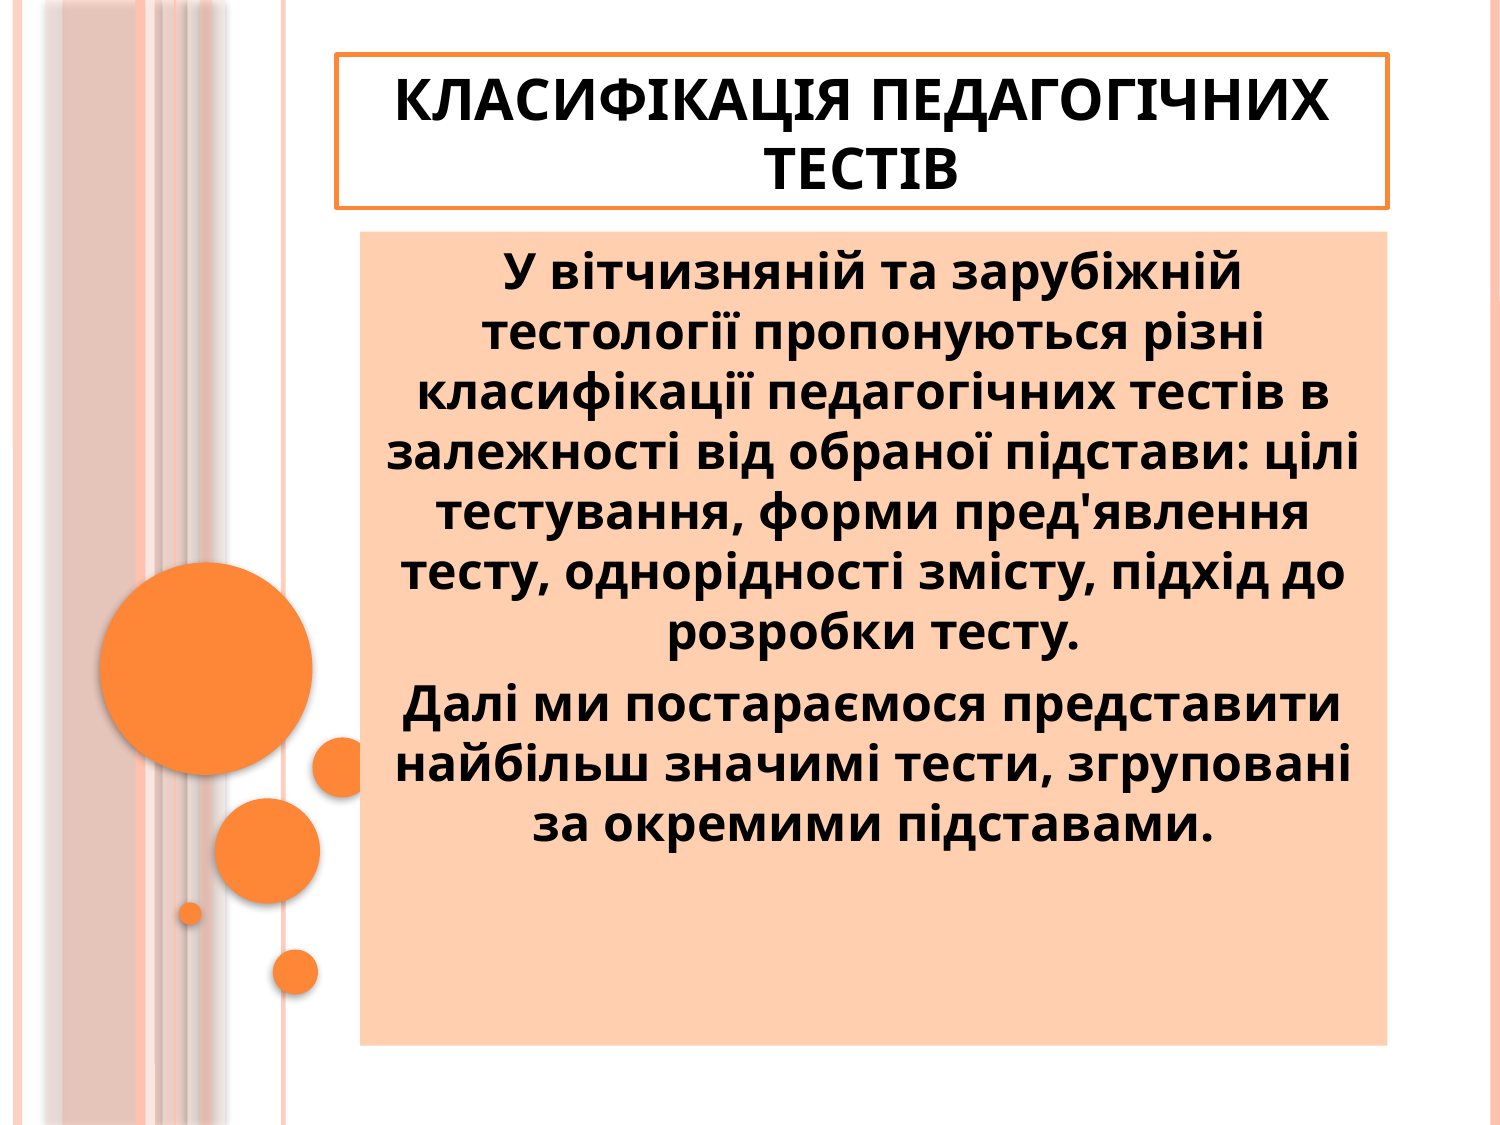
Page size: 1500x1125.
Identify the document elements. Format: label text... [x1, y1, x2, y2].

title Класифікація педагогічних тестів [334, 52, 1390, 210]
subtitle У вітчизняній та зарубіжній тестології пропонуються різні класифікації педагогічних тестів в залежності від обраної підстави: цілі тестування, форми пред'явлення тесту, однорідності змісту, підхід до розробки тесту. Далі ми постараємося представити найбільш значимі тести, згруповані за окремими підставами. [359, 231, 1388, 1046]
